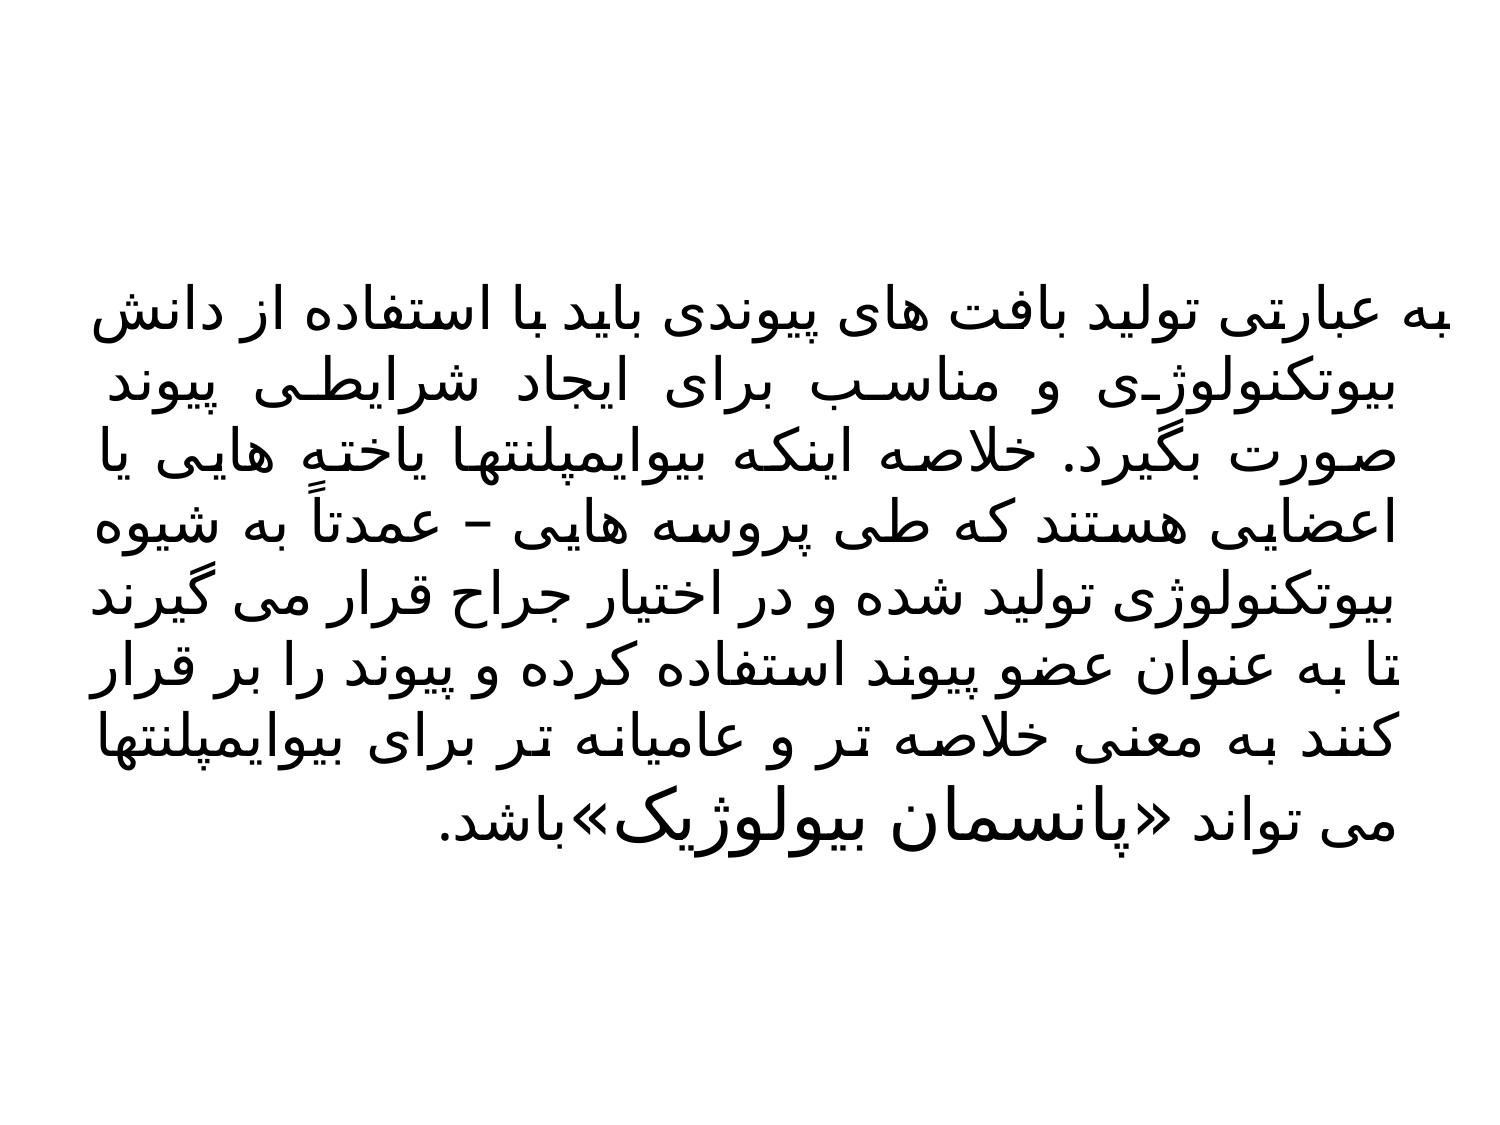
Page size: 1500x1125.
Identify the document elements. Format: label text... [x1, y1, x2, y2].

list به عبارتی تولید بافت های پیوندی باید با استفاده از دانش بیوتکنولوژی و مناسب برای ایجاد شرایطی پیوند صورت بگیرد. خلاصه اینکه بیوایمپلنتها یاخته هایی یا اعضایی هستند که طی پروسه هایی – عمدتاً به شیوه بیوتکنولوژی تولید شده و در اختیار جراح قرار می گیرند تا به عنوان عضو پیوند استفاده کرده و پیوند را بر قرار کنند به معنی خلاصه تر و عامیانه تر برای بیوایمپلنتها می تواند «پانسمان بیولوژیک»باشد. [75, 262, 1465, 1005]
